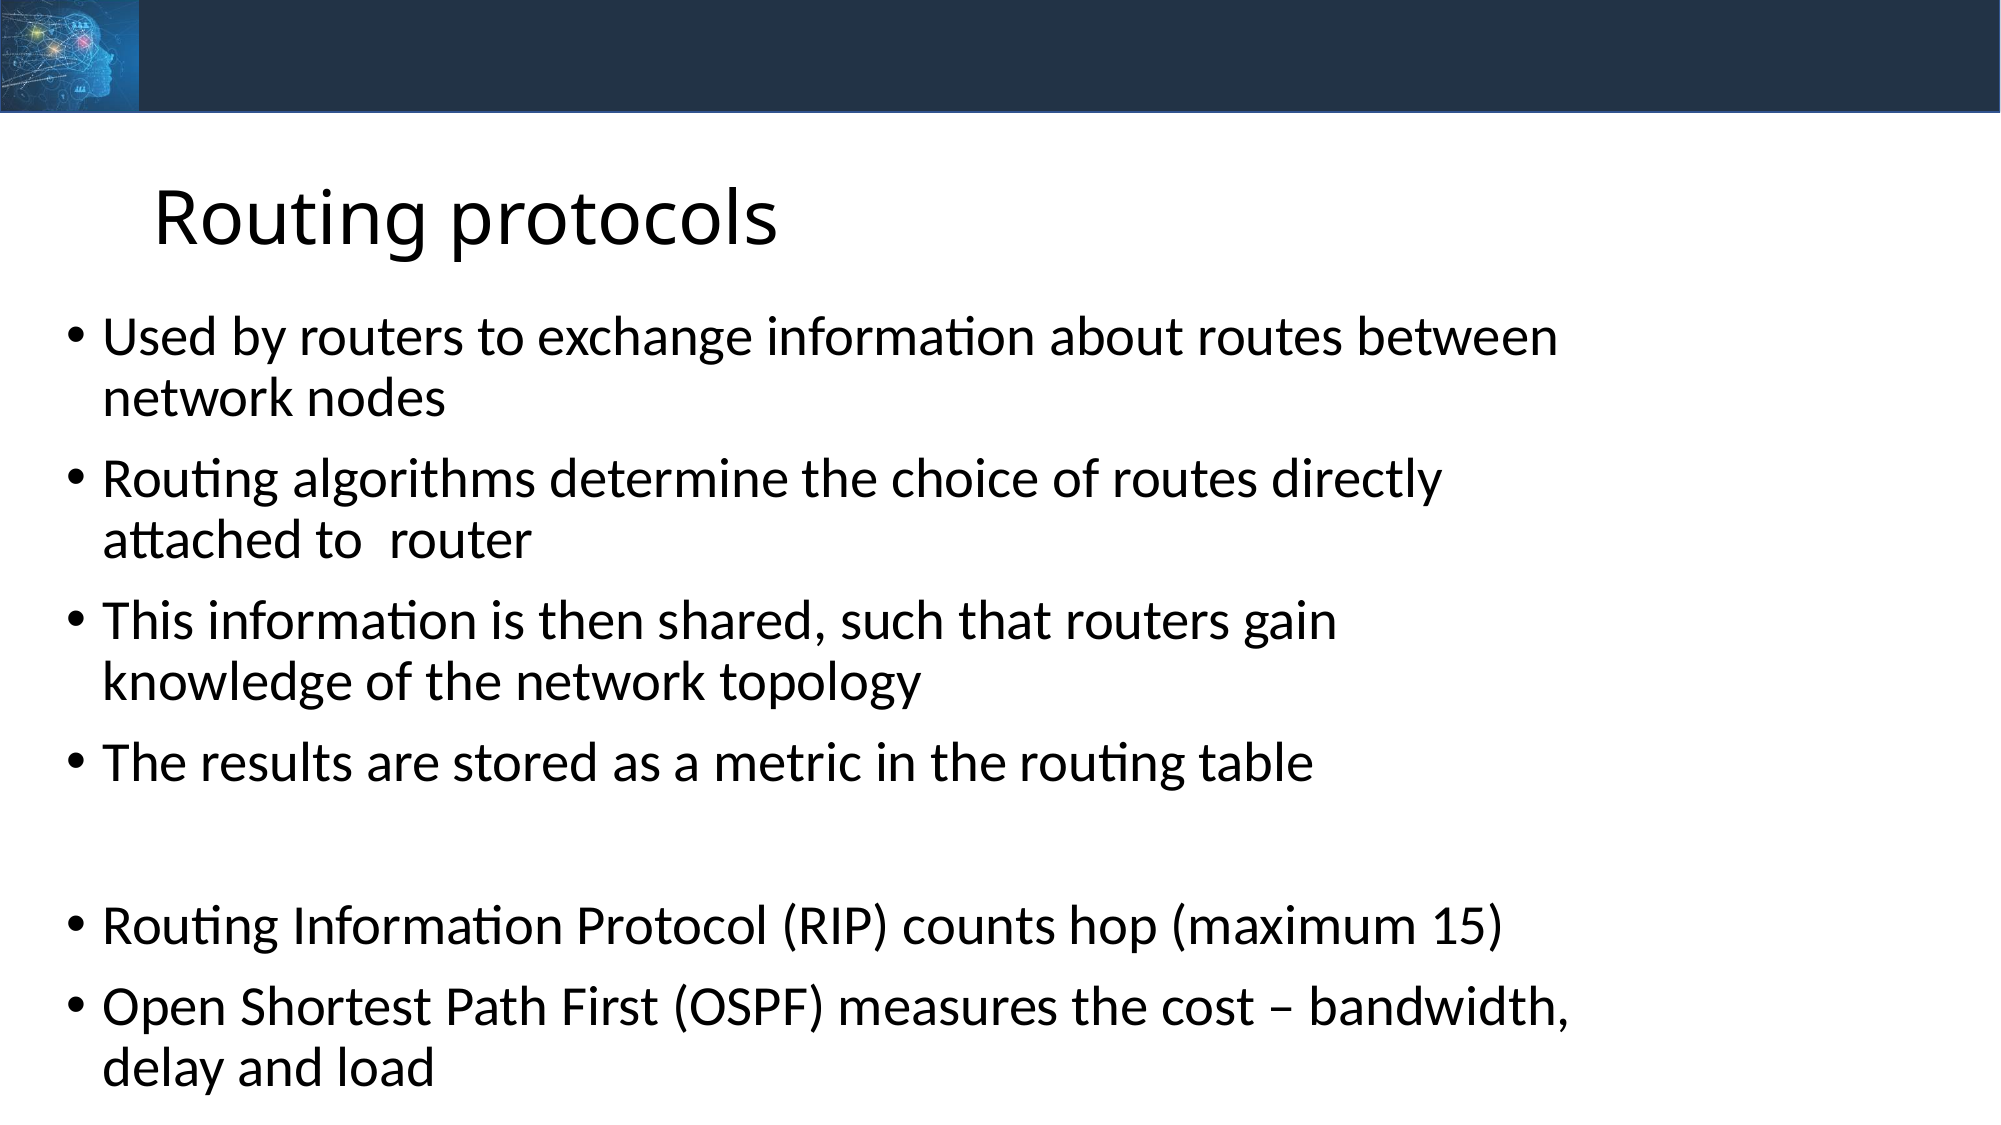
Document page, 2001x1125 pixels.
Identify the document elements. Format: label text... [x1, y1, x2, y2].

title Routing protocols [137, 111, 1863, 330]
picture [2, 0, 139, 111]
list Used by routers to exchange information about routes between network nodes Routing algorithms determine the choice of routes directly attached to router This information is then shared, such that routers gain knowledge of the network topology The results are stored as a metric in the routing table Routing Information Protocol (RIP) counts hop (maximum 15) Open Shortest Path First (OSPF) measures the cost – bandwidth, delay and load [51, 299, 1603, 1110]
